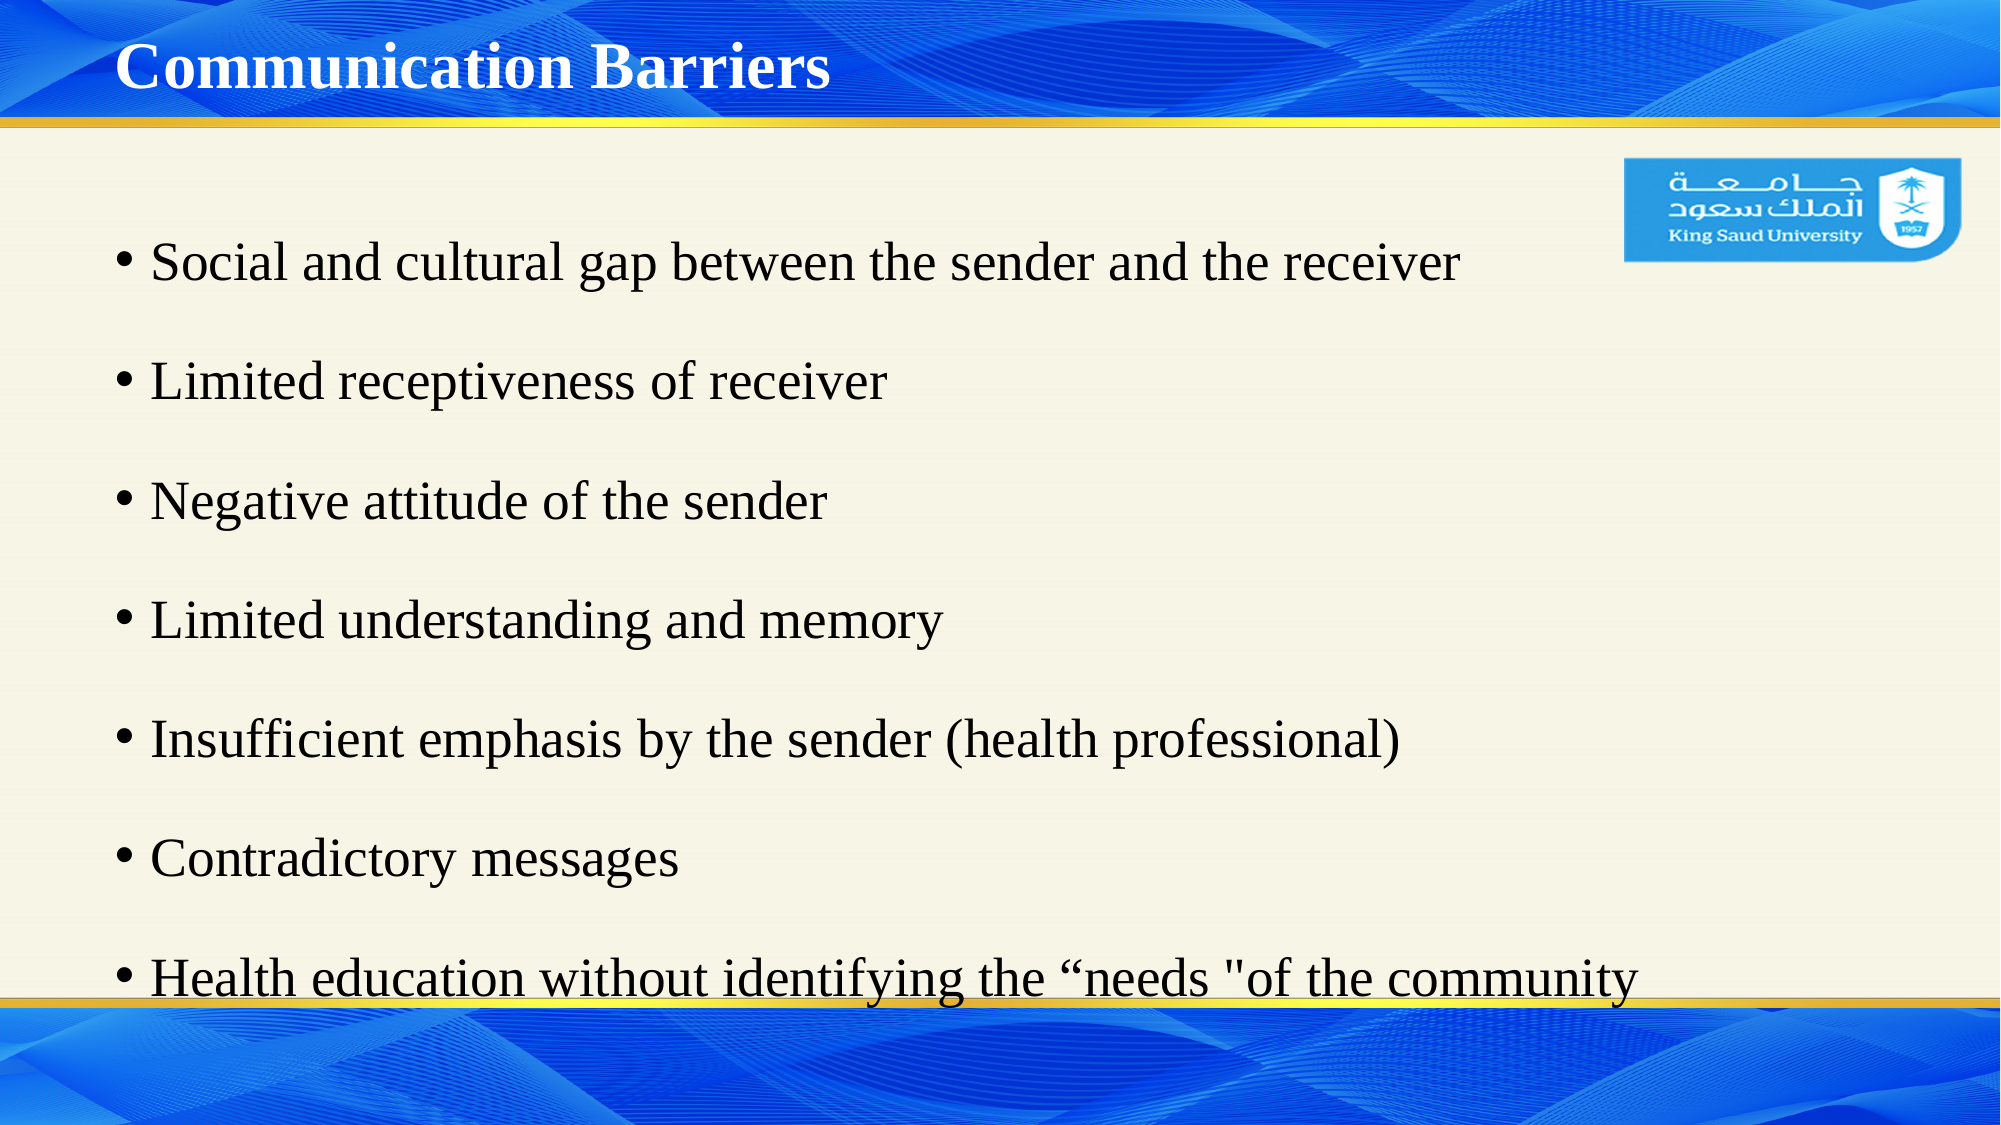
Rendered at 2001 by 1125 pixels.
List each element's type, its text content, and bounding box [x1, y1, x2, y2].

picture [0, 0, 2001, 1125]
list Social and cultural gap between the sender and the receiver Limited receptiveness of receiver Negative attitude of the sender Limited understanding and memory Insufficient emphasis by the sender (health professional) Contradictory messages Health education without identifying the “needs "of the community [99, 184, 1900, 1023]
title Communication Barriers [99, 0, 1900, 135]
